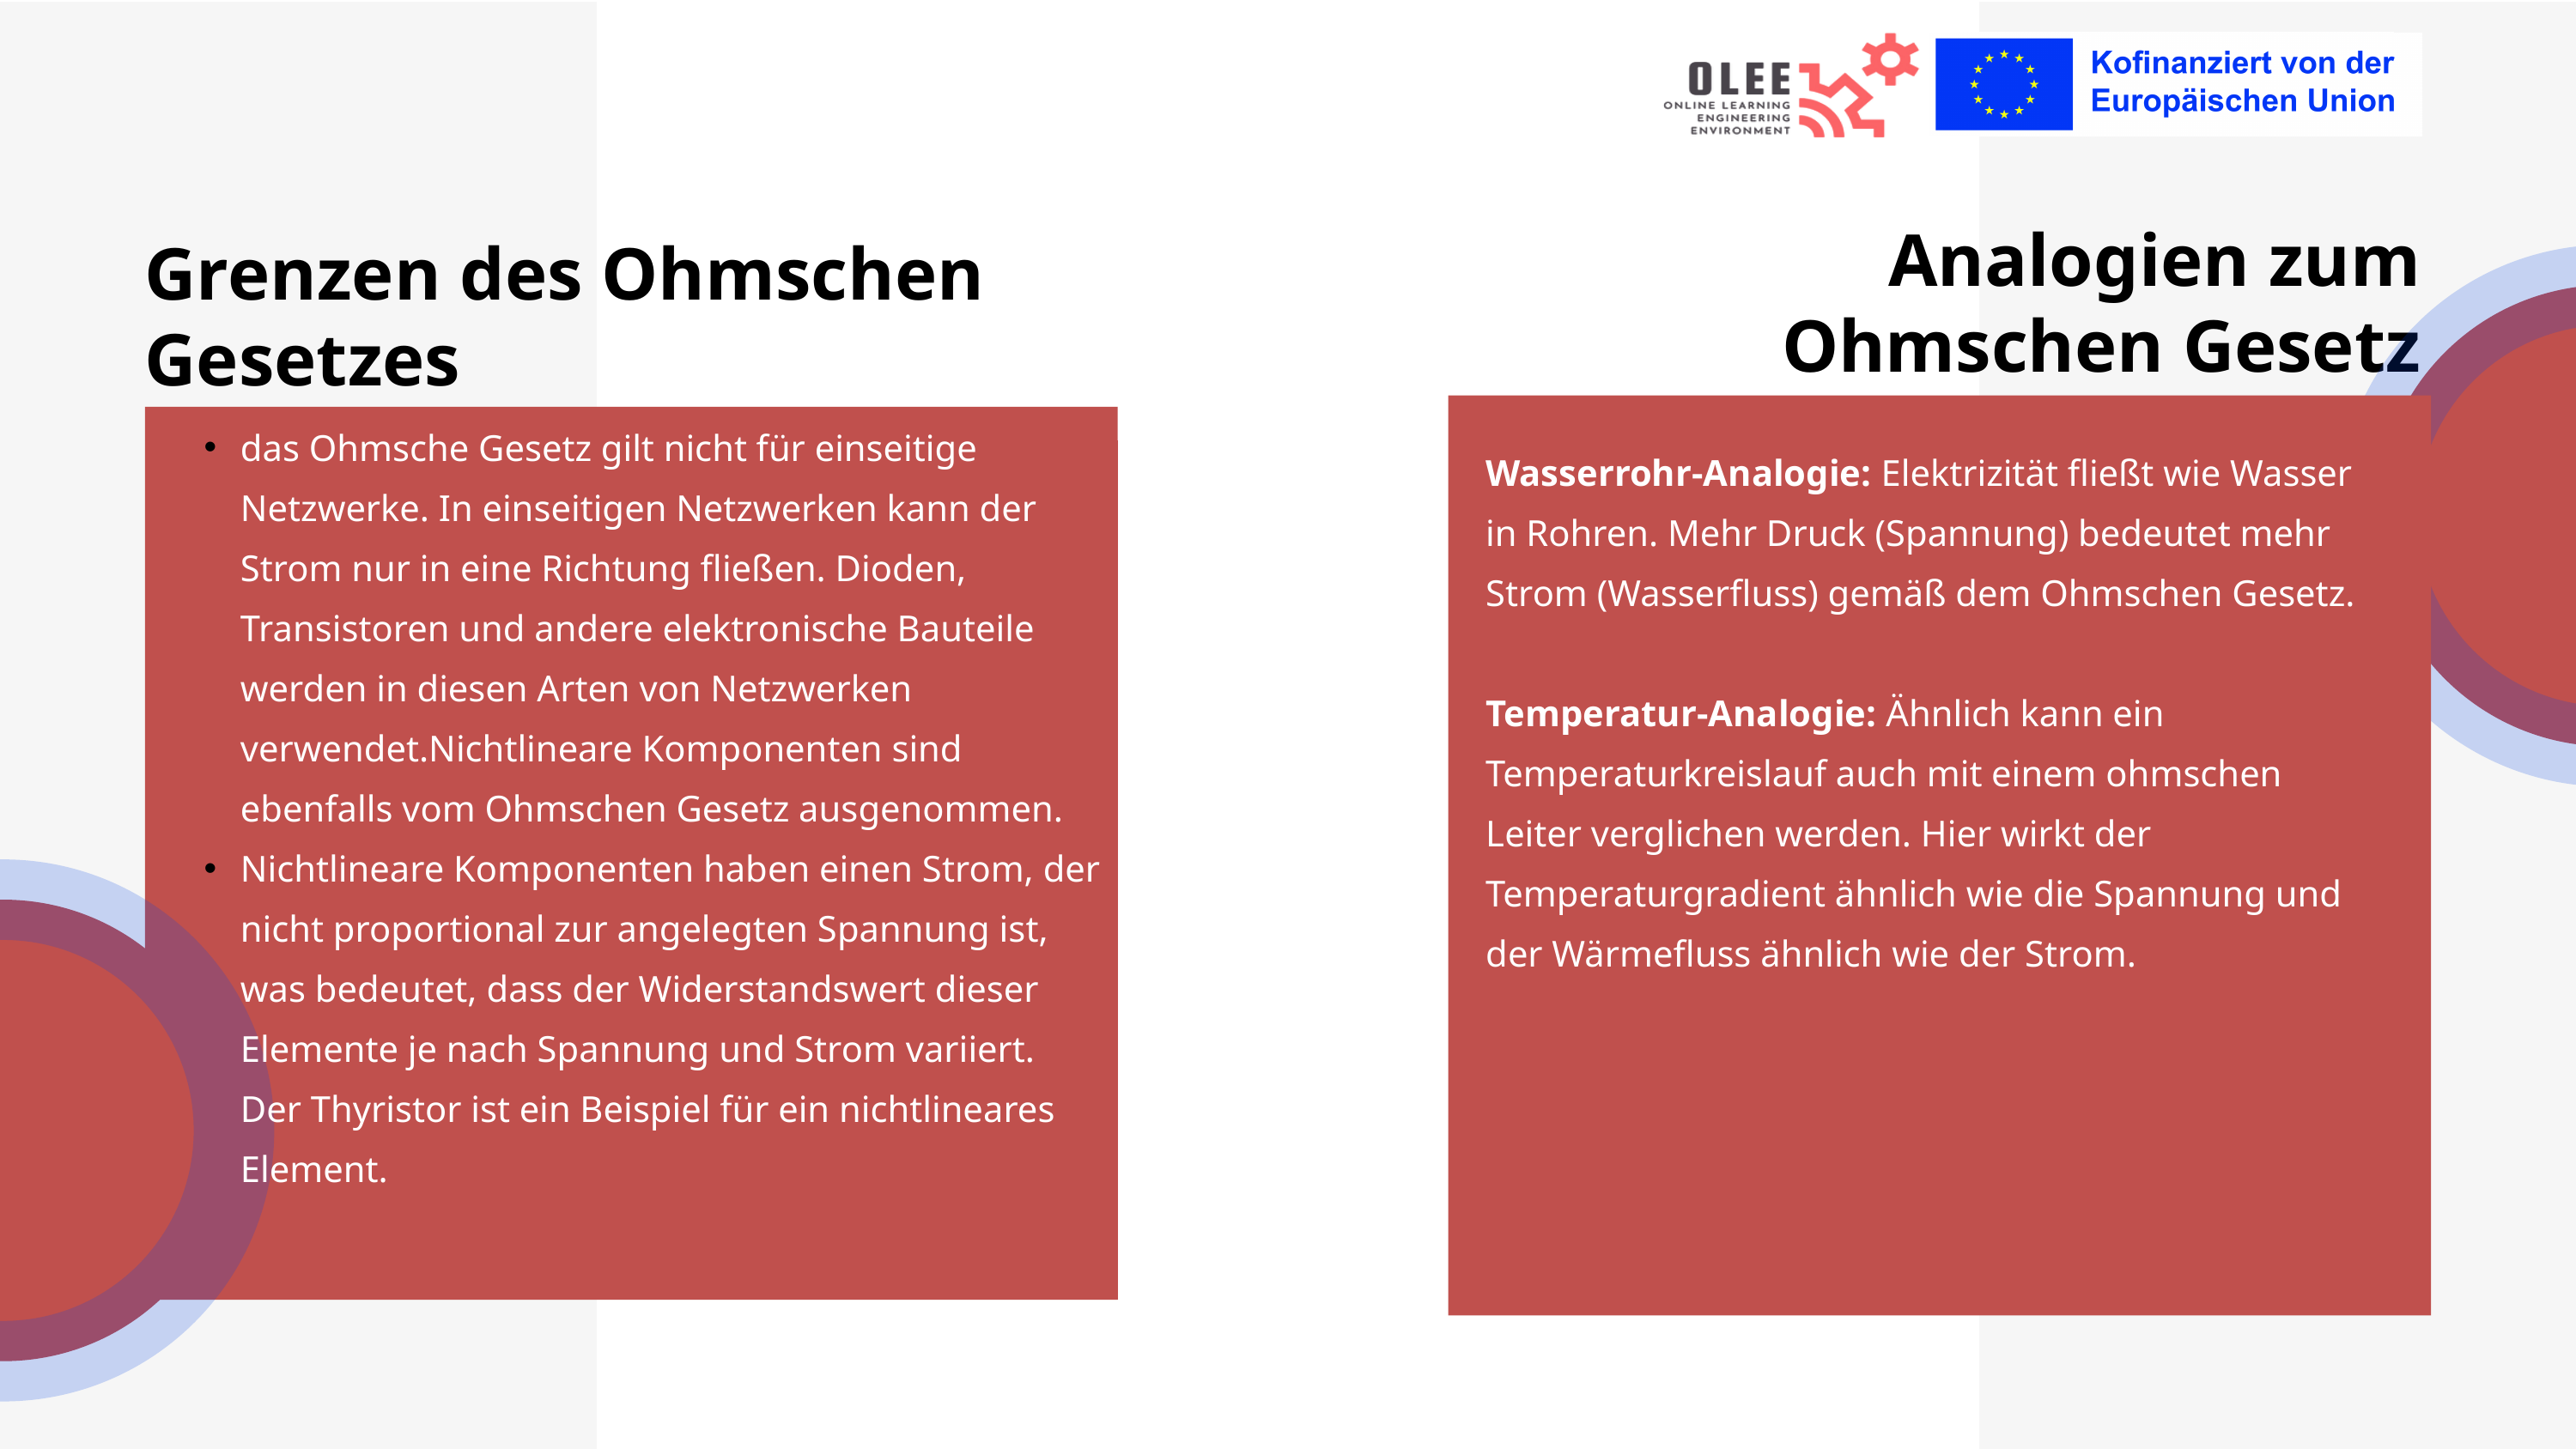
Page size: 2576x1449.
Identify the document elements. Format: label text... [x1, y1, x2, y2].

picture [1929, 32, 2422, 136]
text_box Grenzen des Ohmschen Gesetzes [603, 227, 1057, 400]
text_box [0, 0, 597, 1449]
text_box [1628, 0, 1958, 256]
text_box Analogien zum Ohmschen Gesetz [1533, 215, 1975, 387]
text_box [1448, 395, 2432, 1316]
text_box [1978, 0, 2576, 1449]
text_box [144, 406, 1118, 1300]
